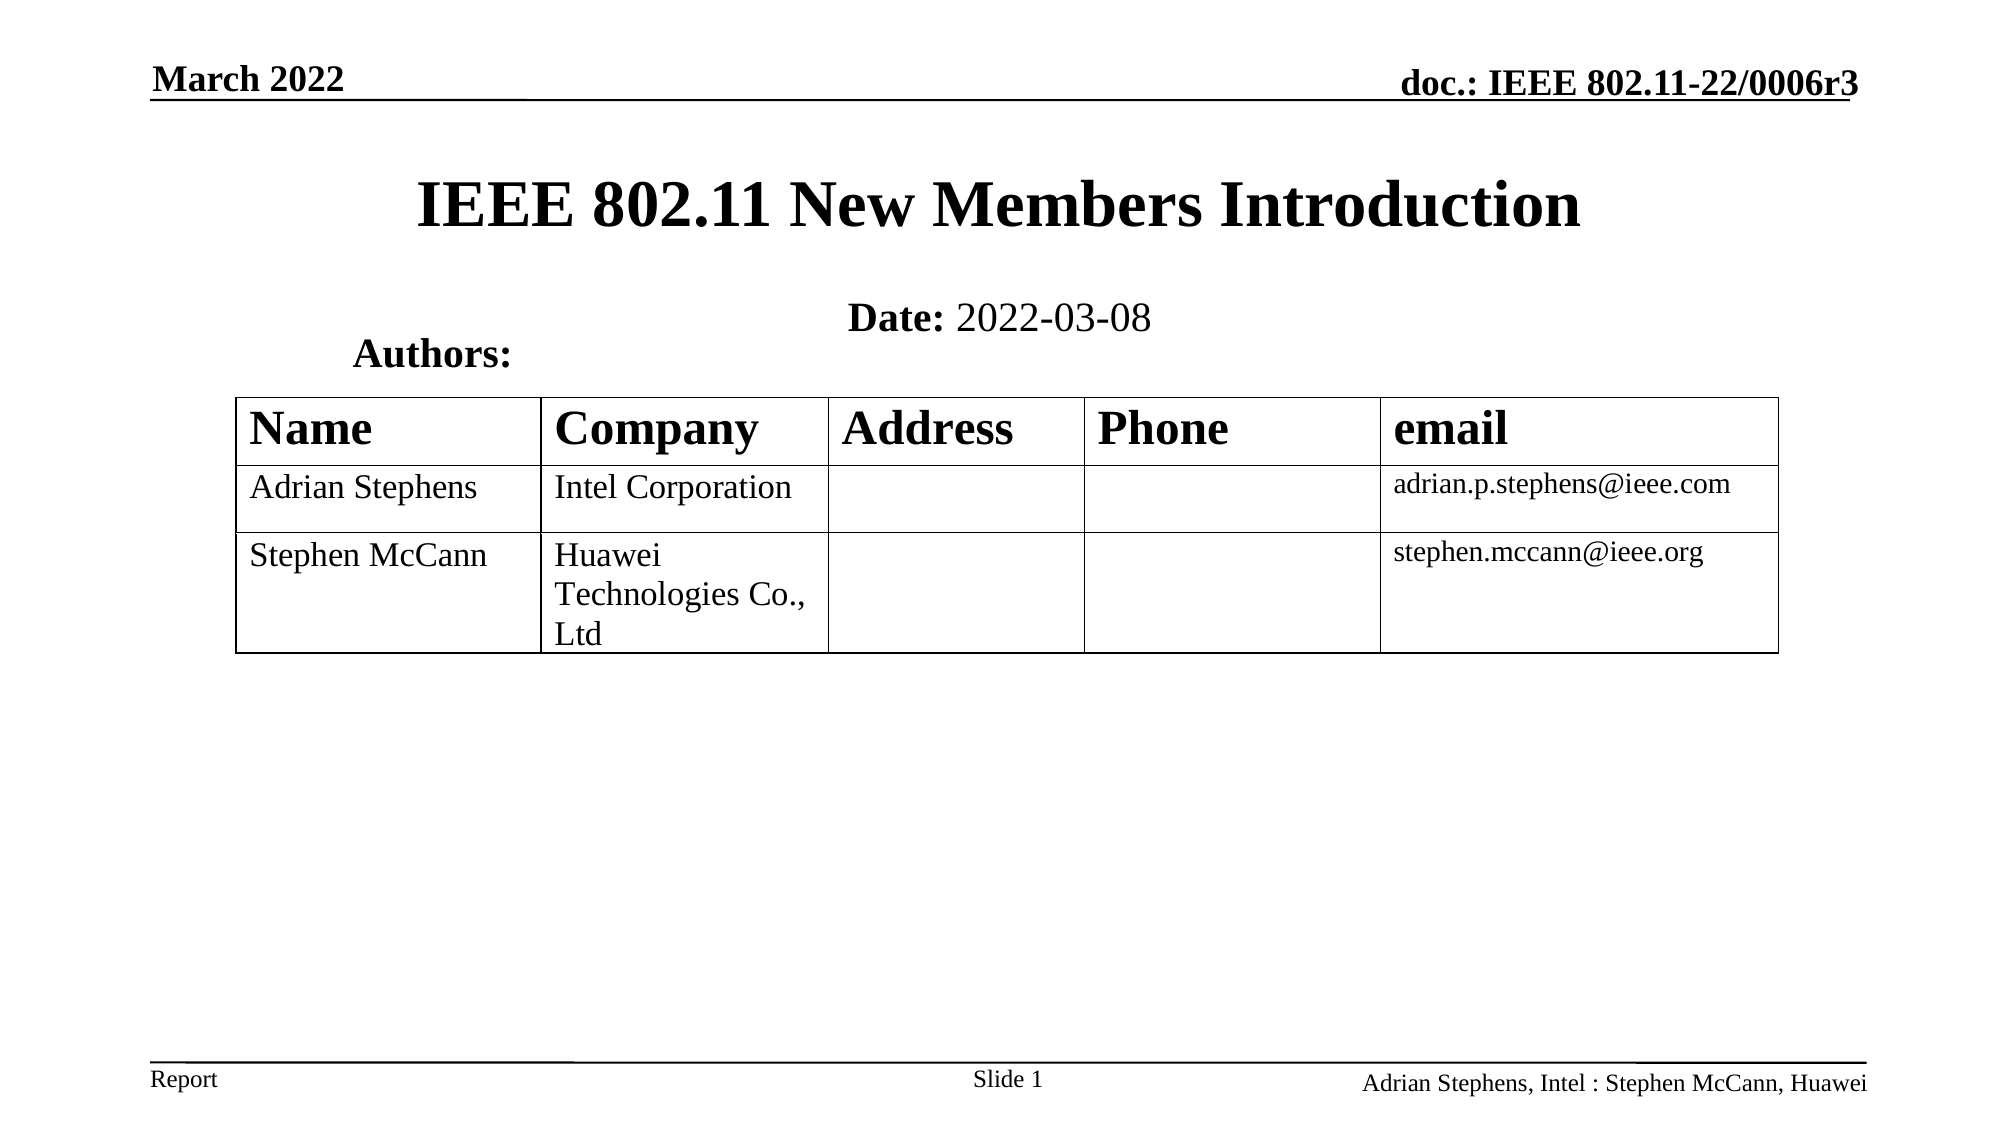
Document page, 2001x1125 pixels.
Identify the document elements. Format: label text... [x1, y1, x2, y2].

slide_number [152, 54, 563, 100]
slide_number Slide 1 [950, 1061, 1067, 1123]
title IEEE 802.11 New Members Introduction [149, 112, 1850, 288]
list Date: 2022-03-08 [362, 287, 1638, 351]
text_box Authors: [337, 318, 575, 381]
footer Adrian Stephens, Intel : Stephen McCann, Huawei [1283, 1066, 1869, 1108]
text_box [217, 396, 1850, 874]
